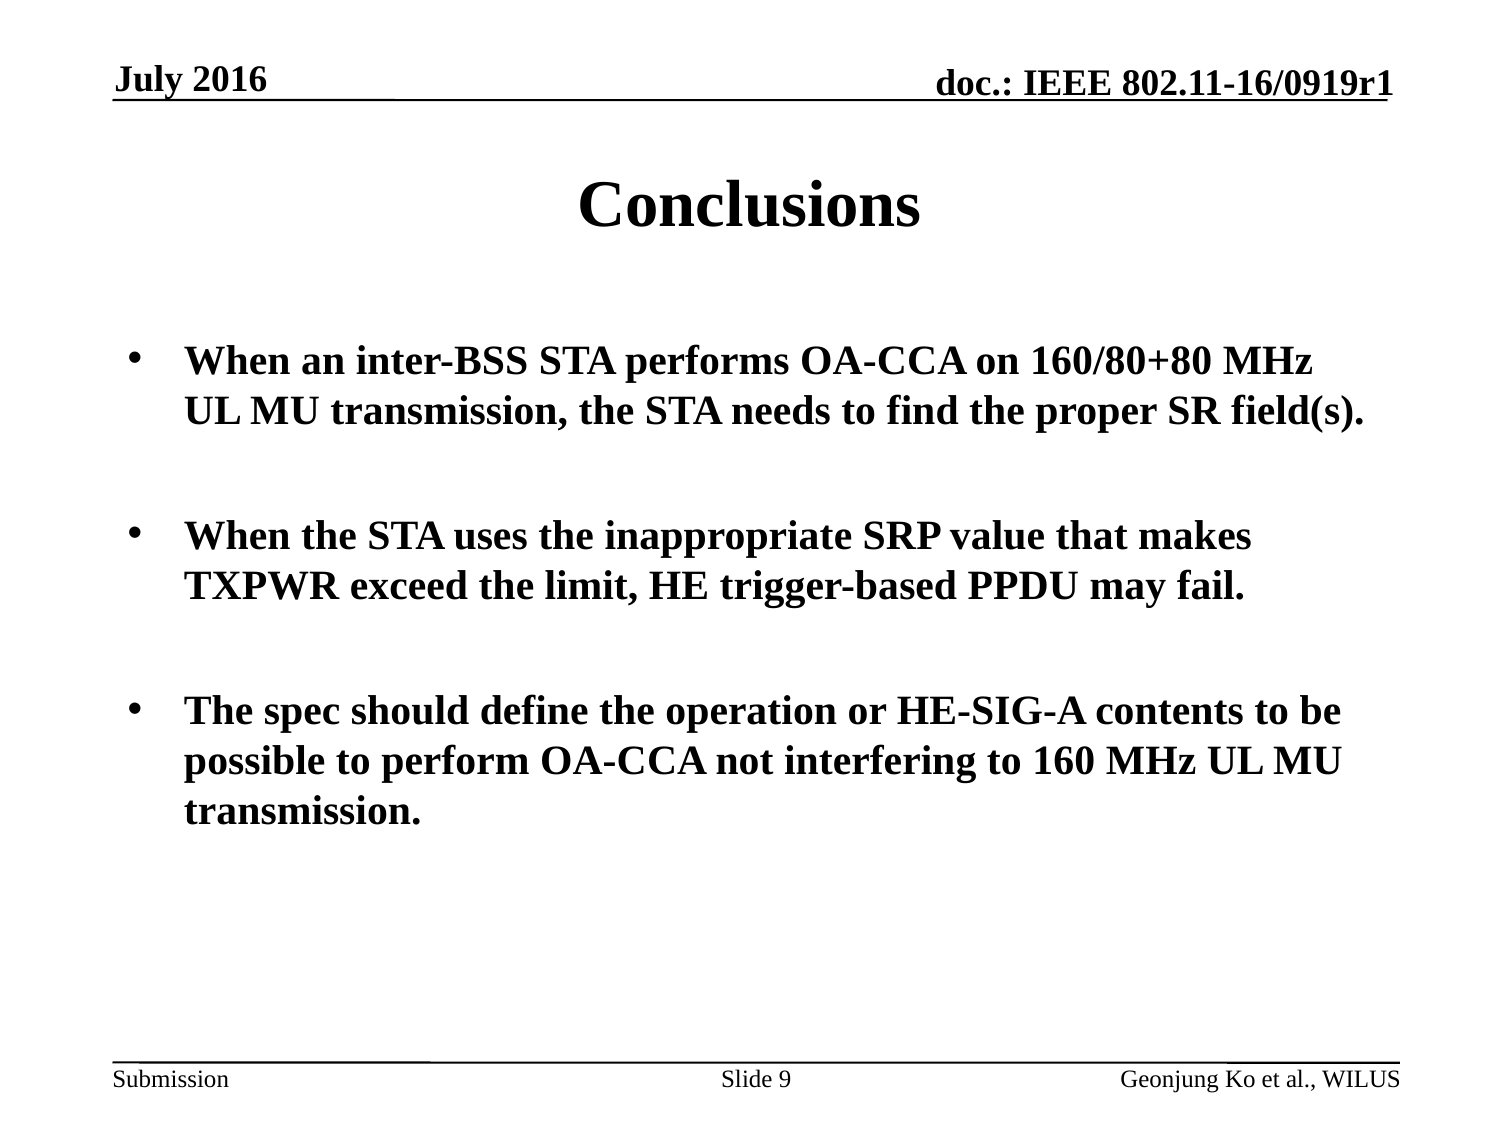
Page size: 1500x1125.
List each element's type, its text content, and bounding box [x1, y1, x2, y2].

list When an inter-BSS STA performs OA-CCA on 160/80+80 MHz UL MU transmission, the STA needs to find the proper SR field(s). When the STA uses the inappropriate SRP value that makes TXPWR exceed the limit, HE trigger-based PPDU may fail. The spec should define the operation or HE-SIG-A contents to be possible to perform OA-CCA not interfering to 160 MHz UL MU transmission. [112, 324, 1388, 1000]
slide_number Slide 9 [712, 1061, 800, 1123]
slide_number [114, 54, 423, 100]
footer Geonjung Ko et al., WILUS [878, 1061, 1402, 1093]
title Conclusions [112, 112, 1388, 288]
